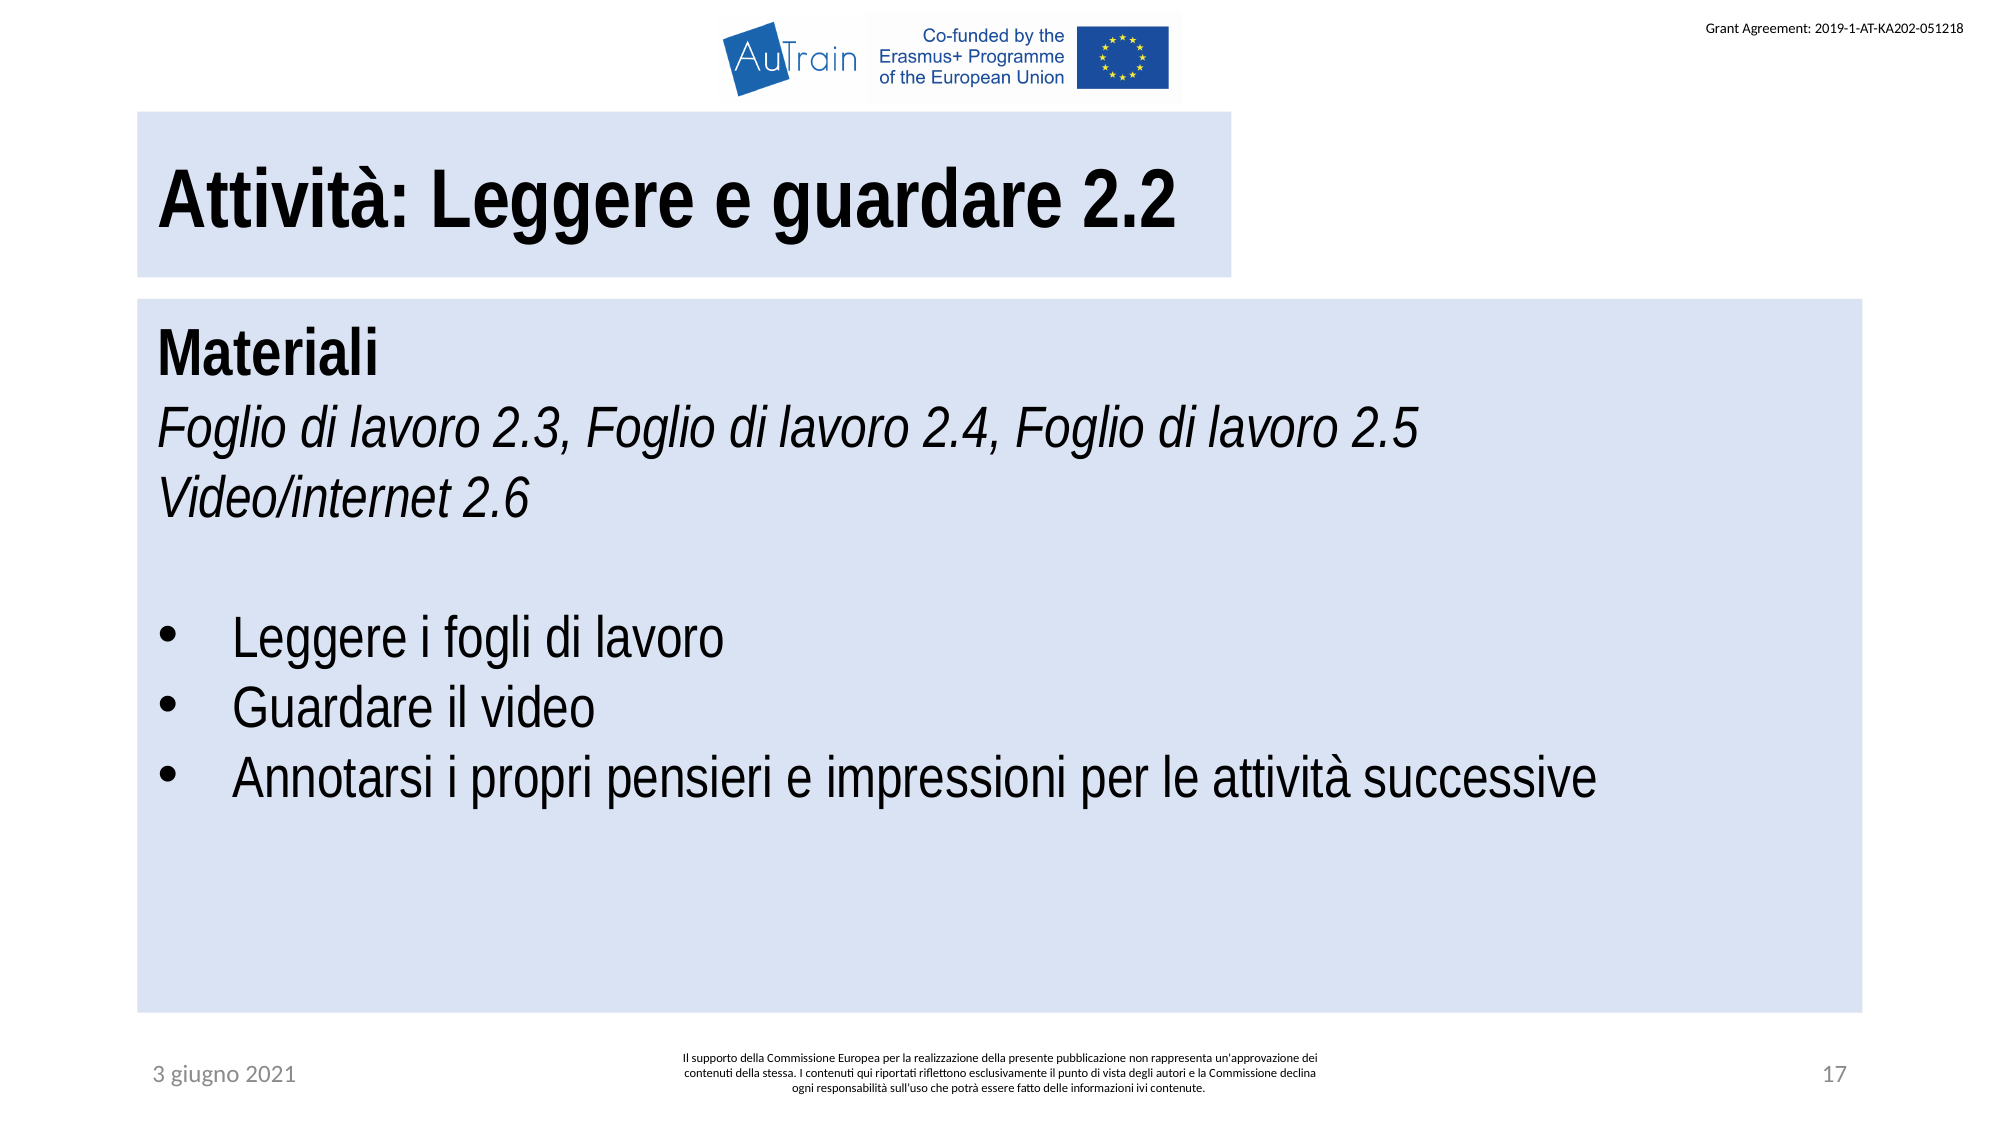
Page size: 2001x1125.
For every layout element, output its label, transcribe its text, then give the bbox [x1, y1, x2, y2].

slide_number 17 [1412, 1042, 1863, 1103]
footer Il supporto della Commissione Europea per la realizzazione della presente pubblicazione non rappresenta un'approvazione dei contenuti della stessa. I contenuti qui riportati riflettono esclusivamente il punto di vista degli autori e la Commissione declina ogni responsabilità sull’uso che potrà essere fatto delle informazioni ivi contenute. [662, 1042, 1338, 1103]
picture [715, 11, 1183, 104]
text_box Materiali Foglio di lavoro 2.3, Foglio di lavoro 2.4, Foglio di lavoro 2.5 Video/internet 2.6 Leggere i fogli di lavoro Guardare il video Annotarsi i propri pensieri e impressioni per le attività successive [137, 298, 1863, 1013]
slide_number 3 giugno 2021 [137, 1042, 588, 1103]
text_box Attività: Leggere e guardare 2.2 [137, 111, 1232, 278]
